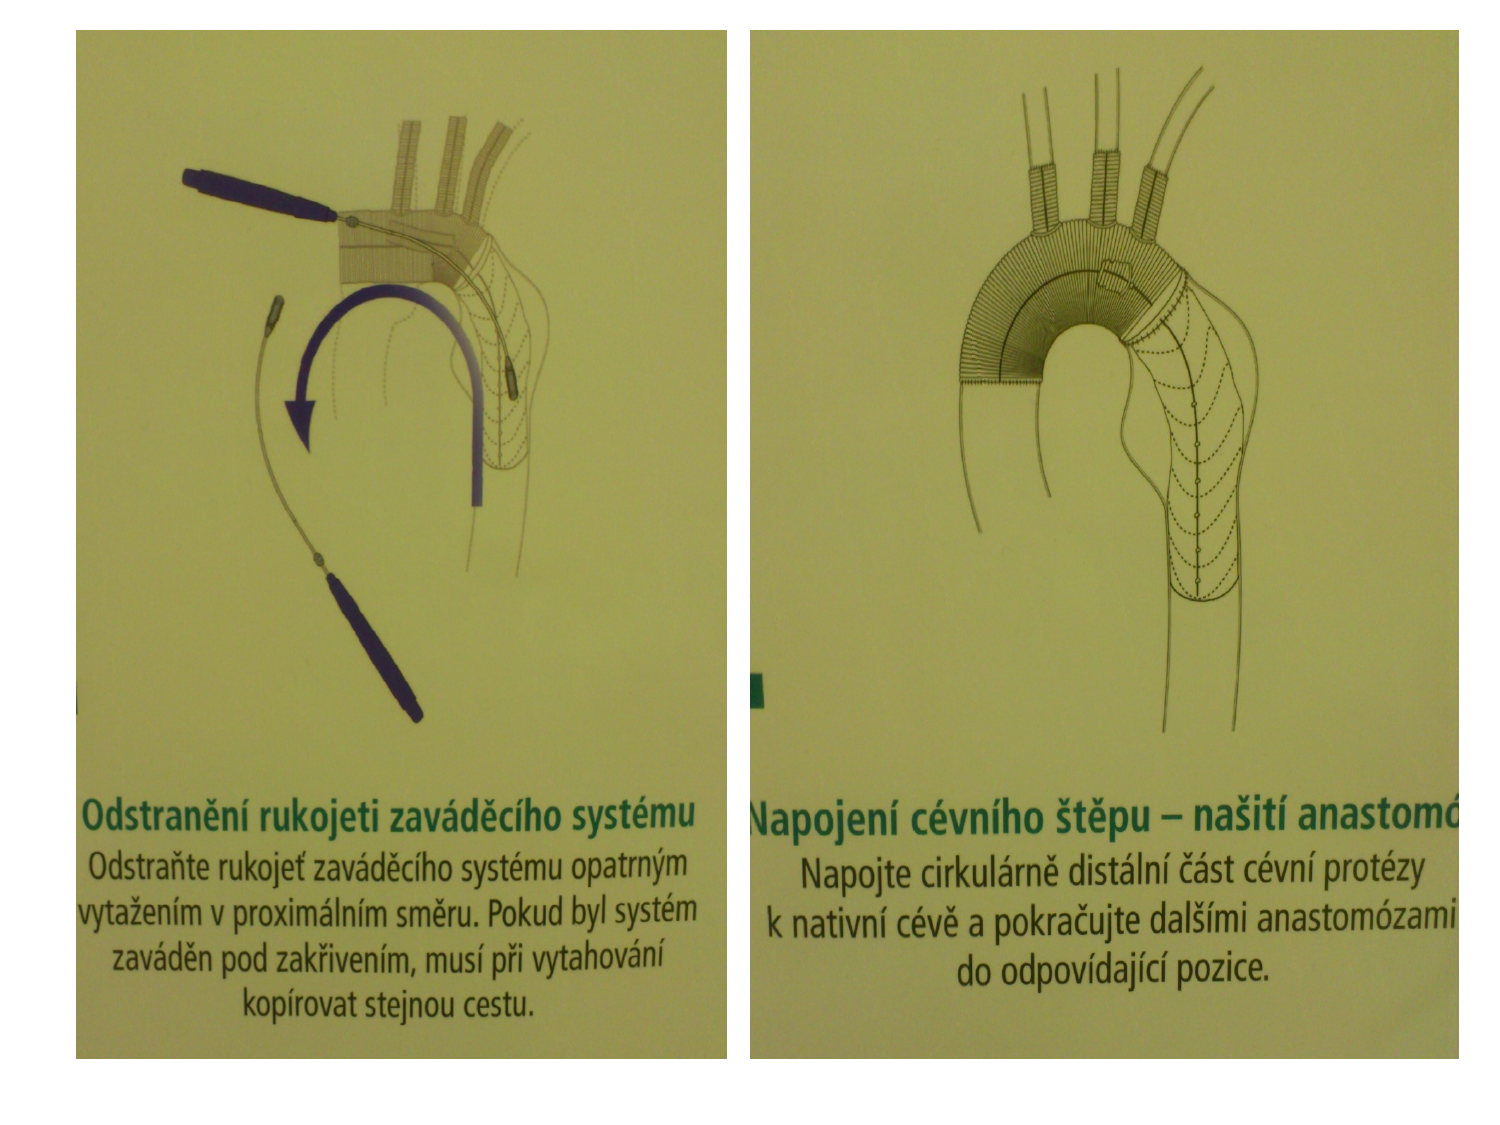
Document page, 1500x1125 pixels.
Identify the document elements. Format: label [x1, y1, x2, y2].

picture [749, 30, 1459, 1059]
list [76, 30, 727, 1059]
